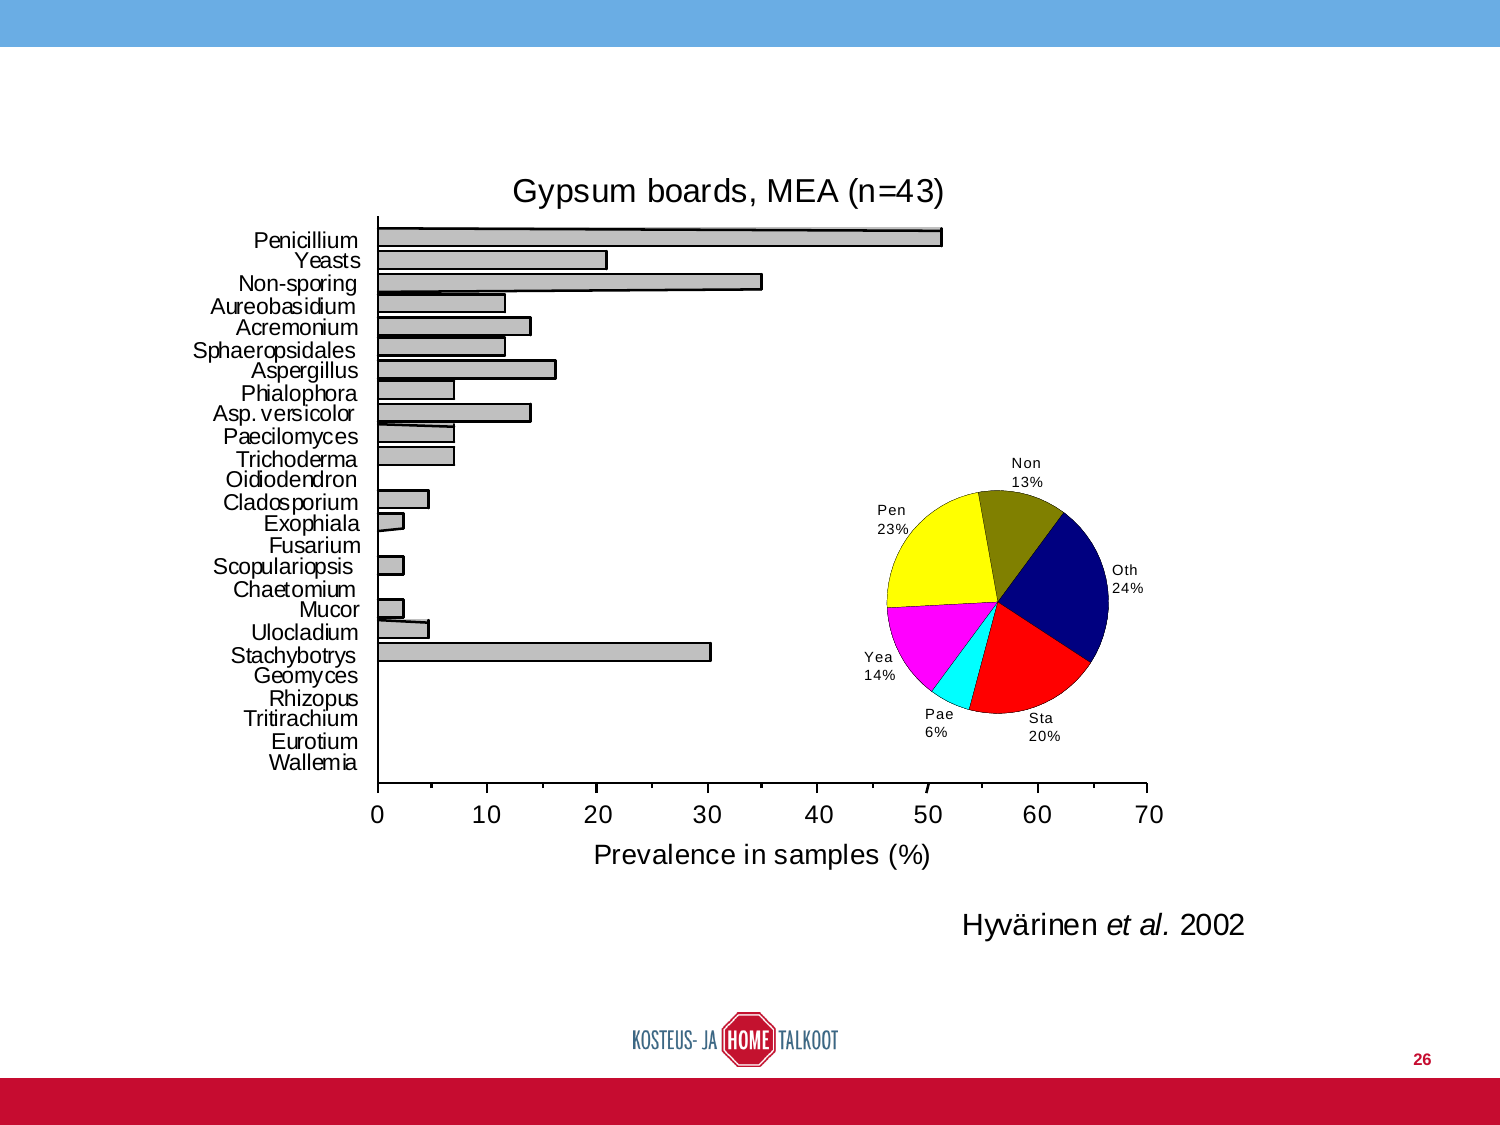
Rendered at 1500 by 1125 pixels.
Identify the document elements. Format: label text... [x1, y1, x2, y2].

slide_number 26 [1364, 1016, 1447, 1077]
picture [633, 1012, 838, 1067]
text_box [88, 77, 1284, 975]
